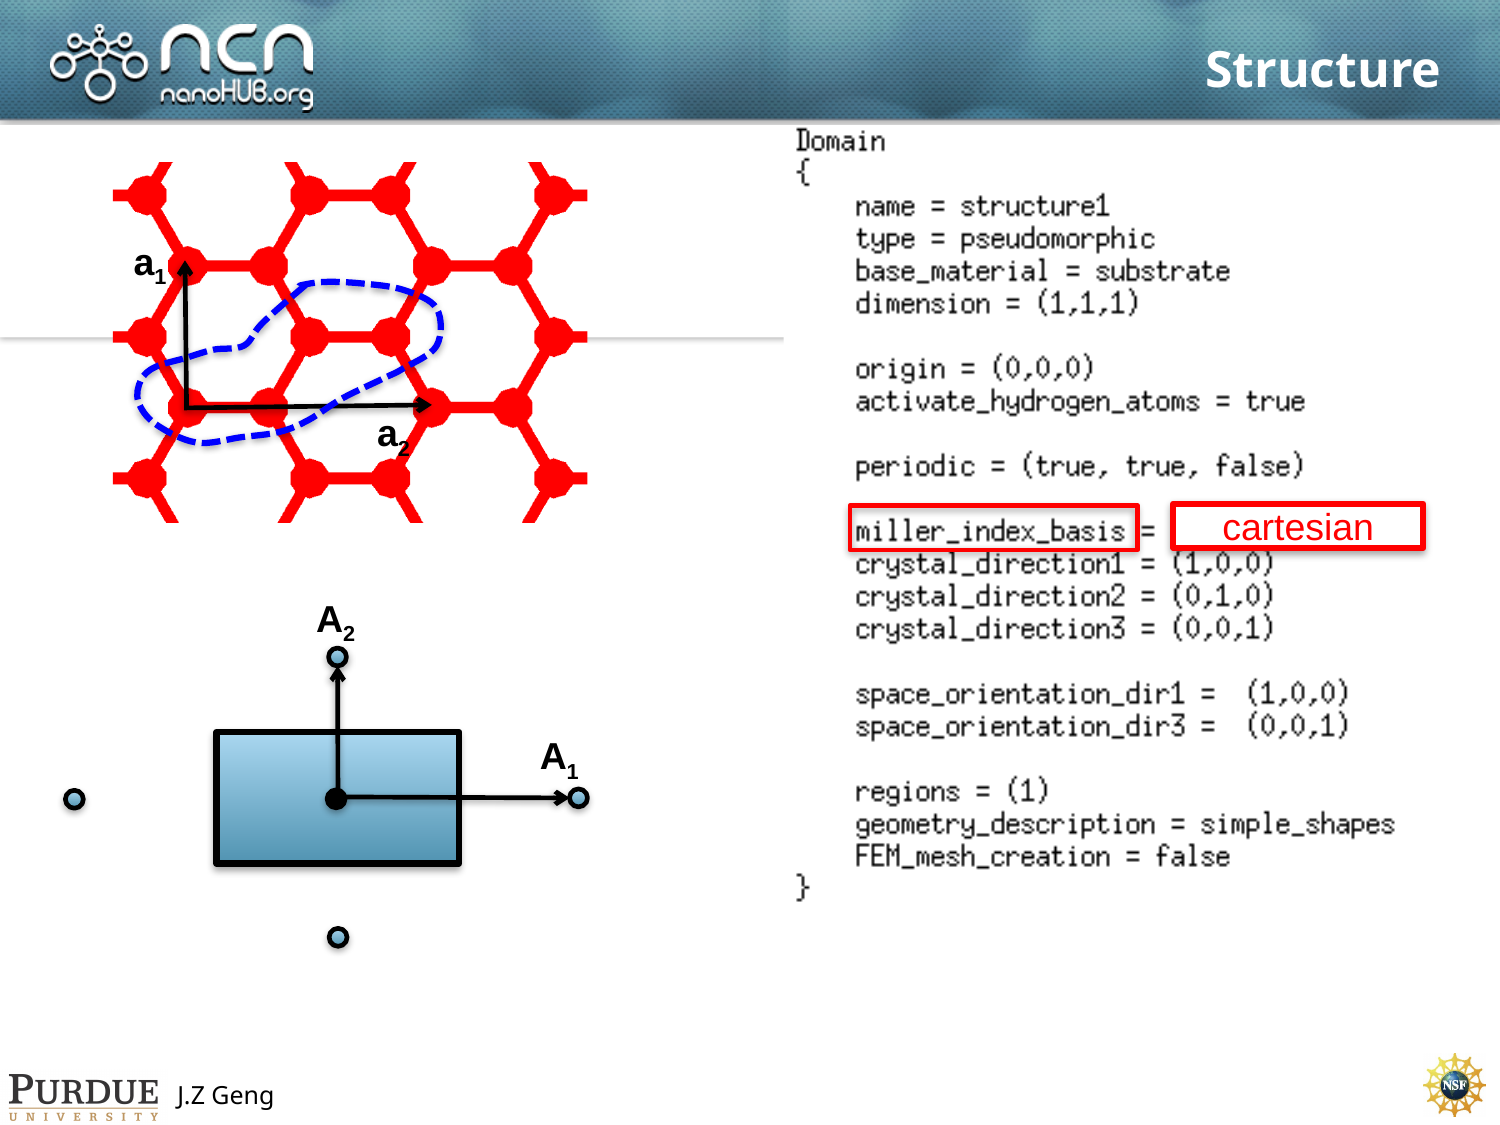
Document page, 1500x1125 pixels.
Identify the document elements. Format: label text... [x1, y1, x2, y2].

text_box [112, 162, 588, 523]
picture [0, 0, 1500, 913]
picture [1423, 1053, 1486, 1117]
title Structure [49, 24, 1457, 111]
text_box A1 [525, 724, 642, 791]
picture [0, 1069, 168, 1125]
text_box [177, 535, 476, 1059]
